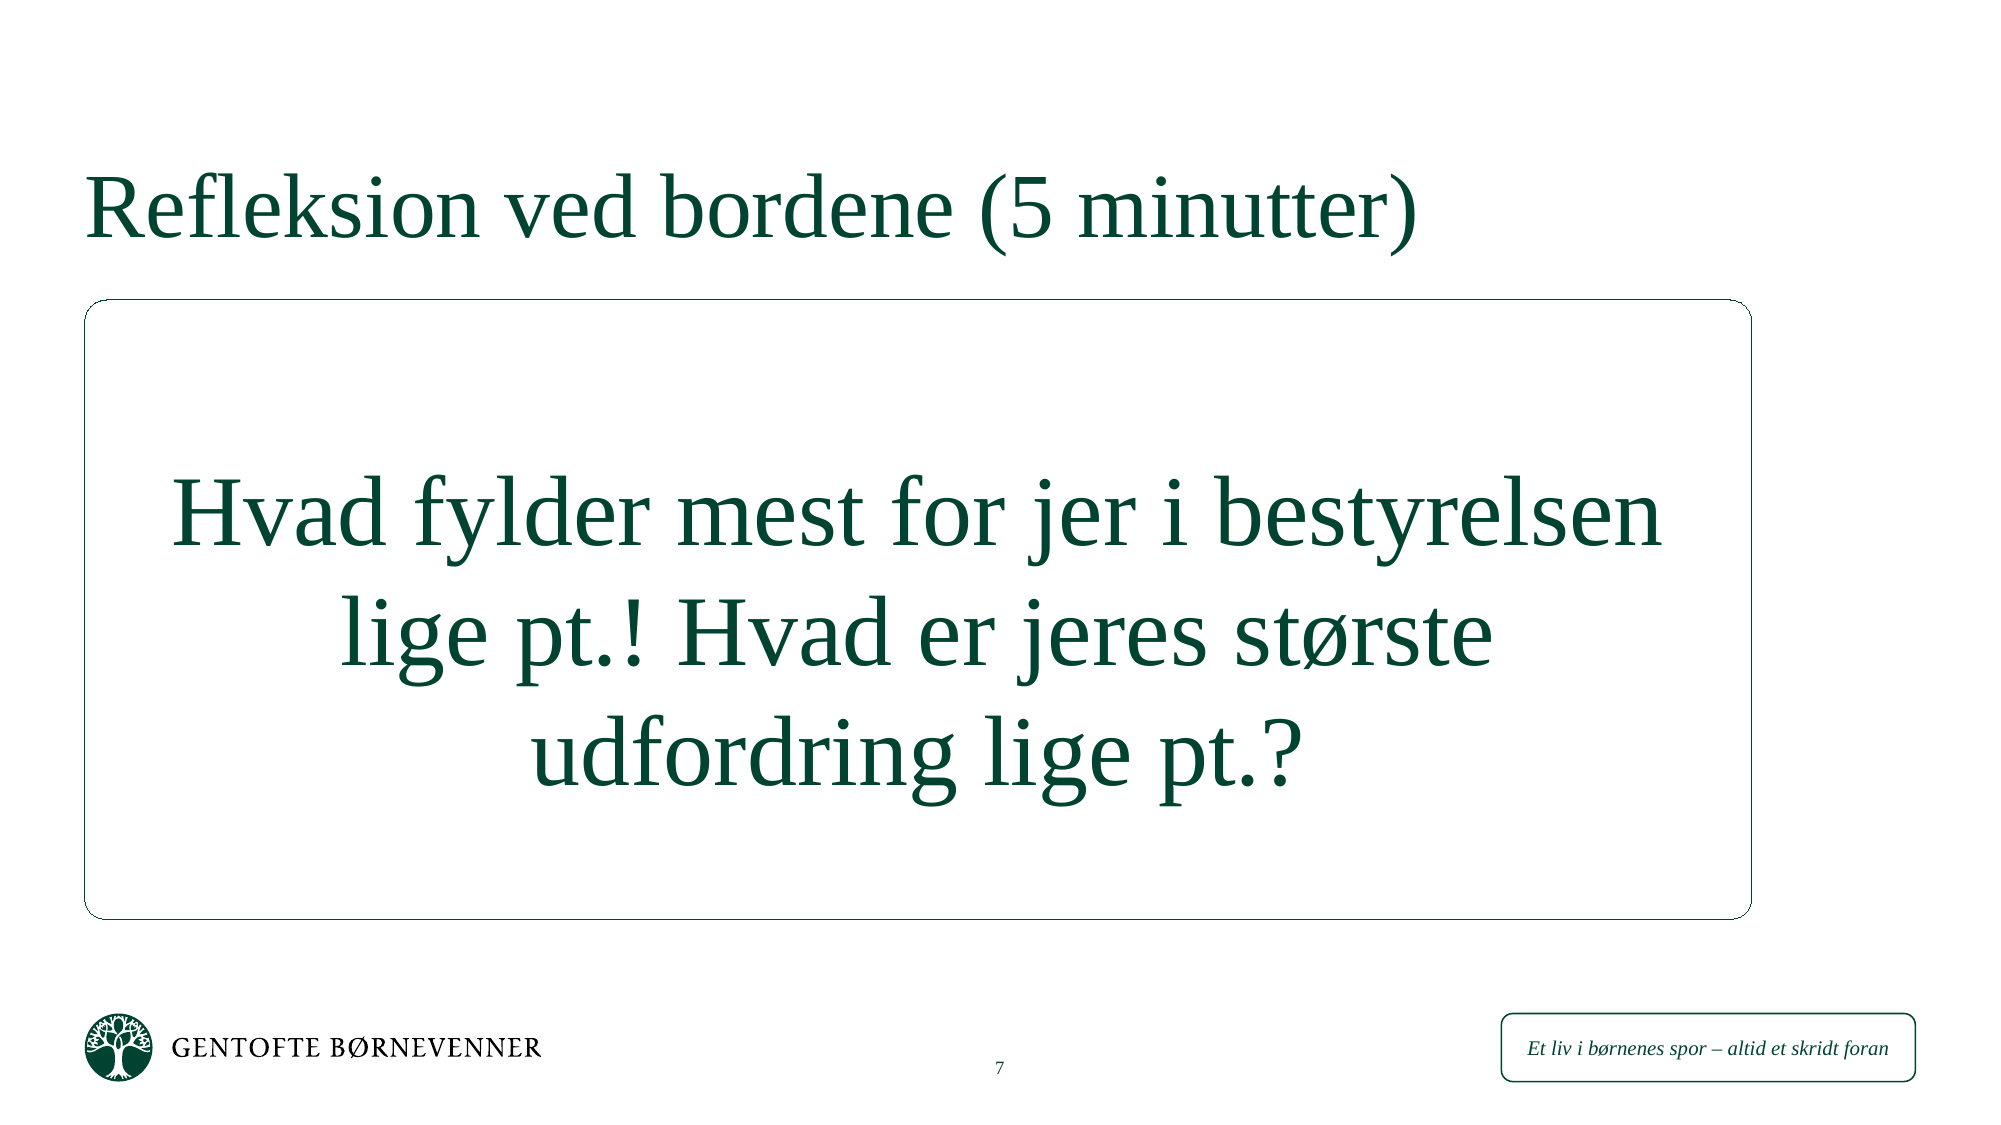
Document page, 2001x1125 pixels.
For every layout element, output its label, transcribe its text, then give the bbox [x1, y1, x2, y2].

slide_number 7 [958, 1042, 1042, 1078]
title Refleksion ved bordene (5 minutter) [84, 59, 1916, 258]
text_box Hvad fylder mest for jer i bestyrelsen lige pt.! Hvad er jeres største udfordring lige pt.? [84, 299, 1752, 920]
